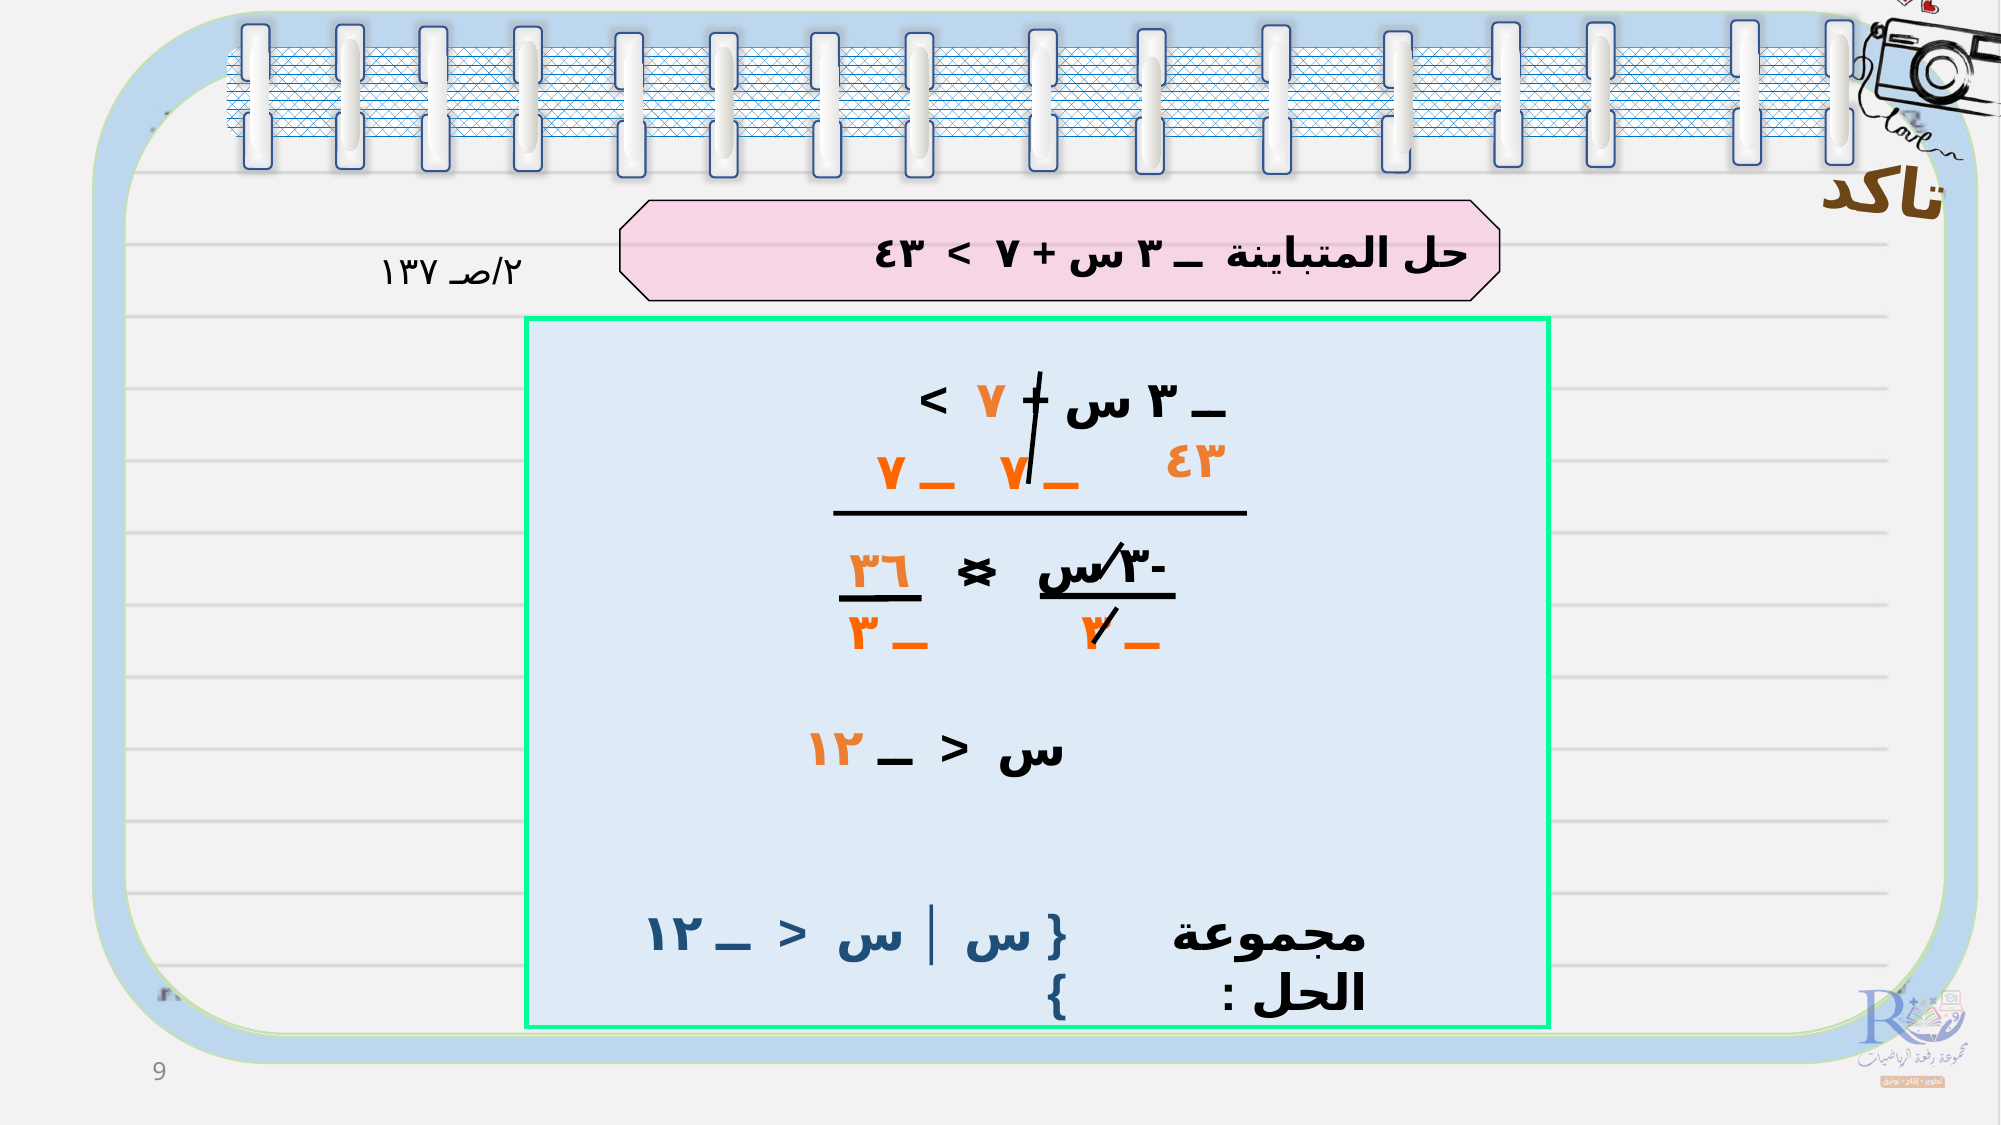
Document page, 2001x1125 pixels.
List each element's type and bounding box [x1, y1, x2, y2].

text_box [92, 86, 124, 989]
text_box [142, 10, 1821, 64]
picture [0, 0, 2001, 1125]
text_box [241, 20, 1854, 178]
text_box [124, 64, 1999, 1119]
text_box [225, 48, 233, 64]
